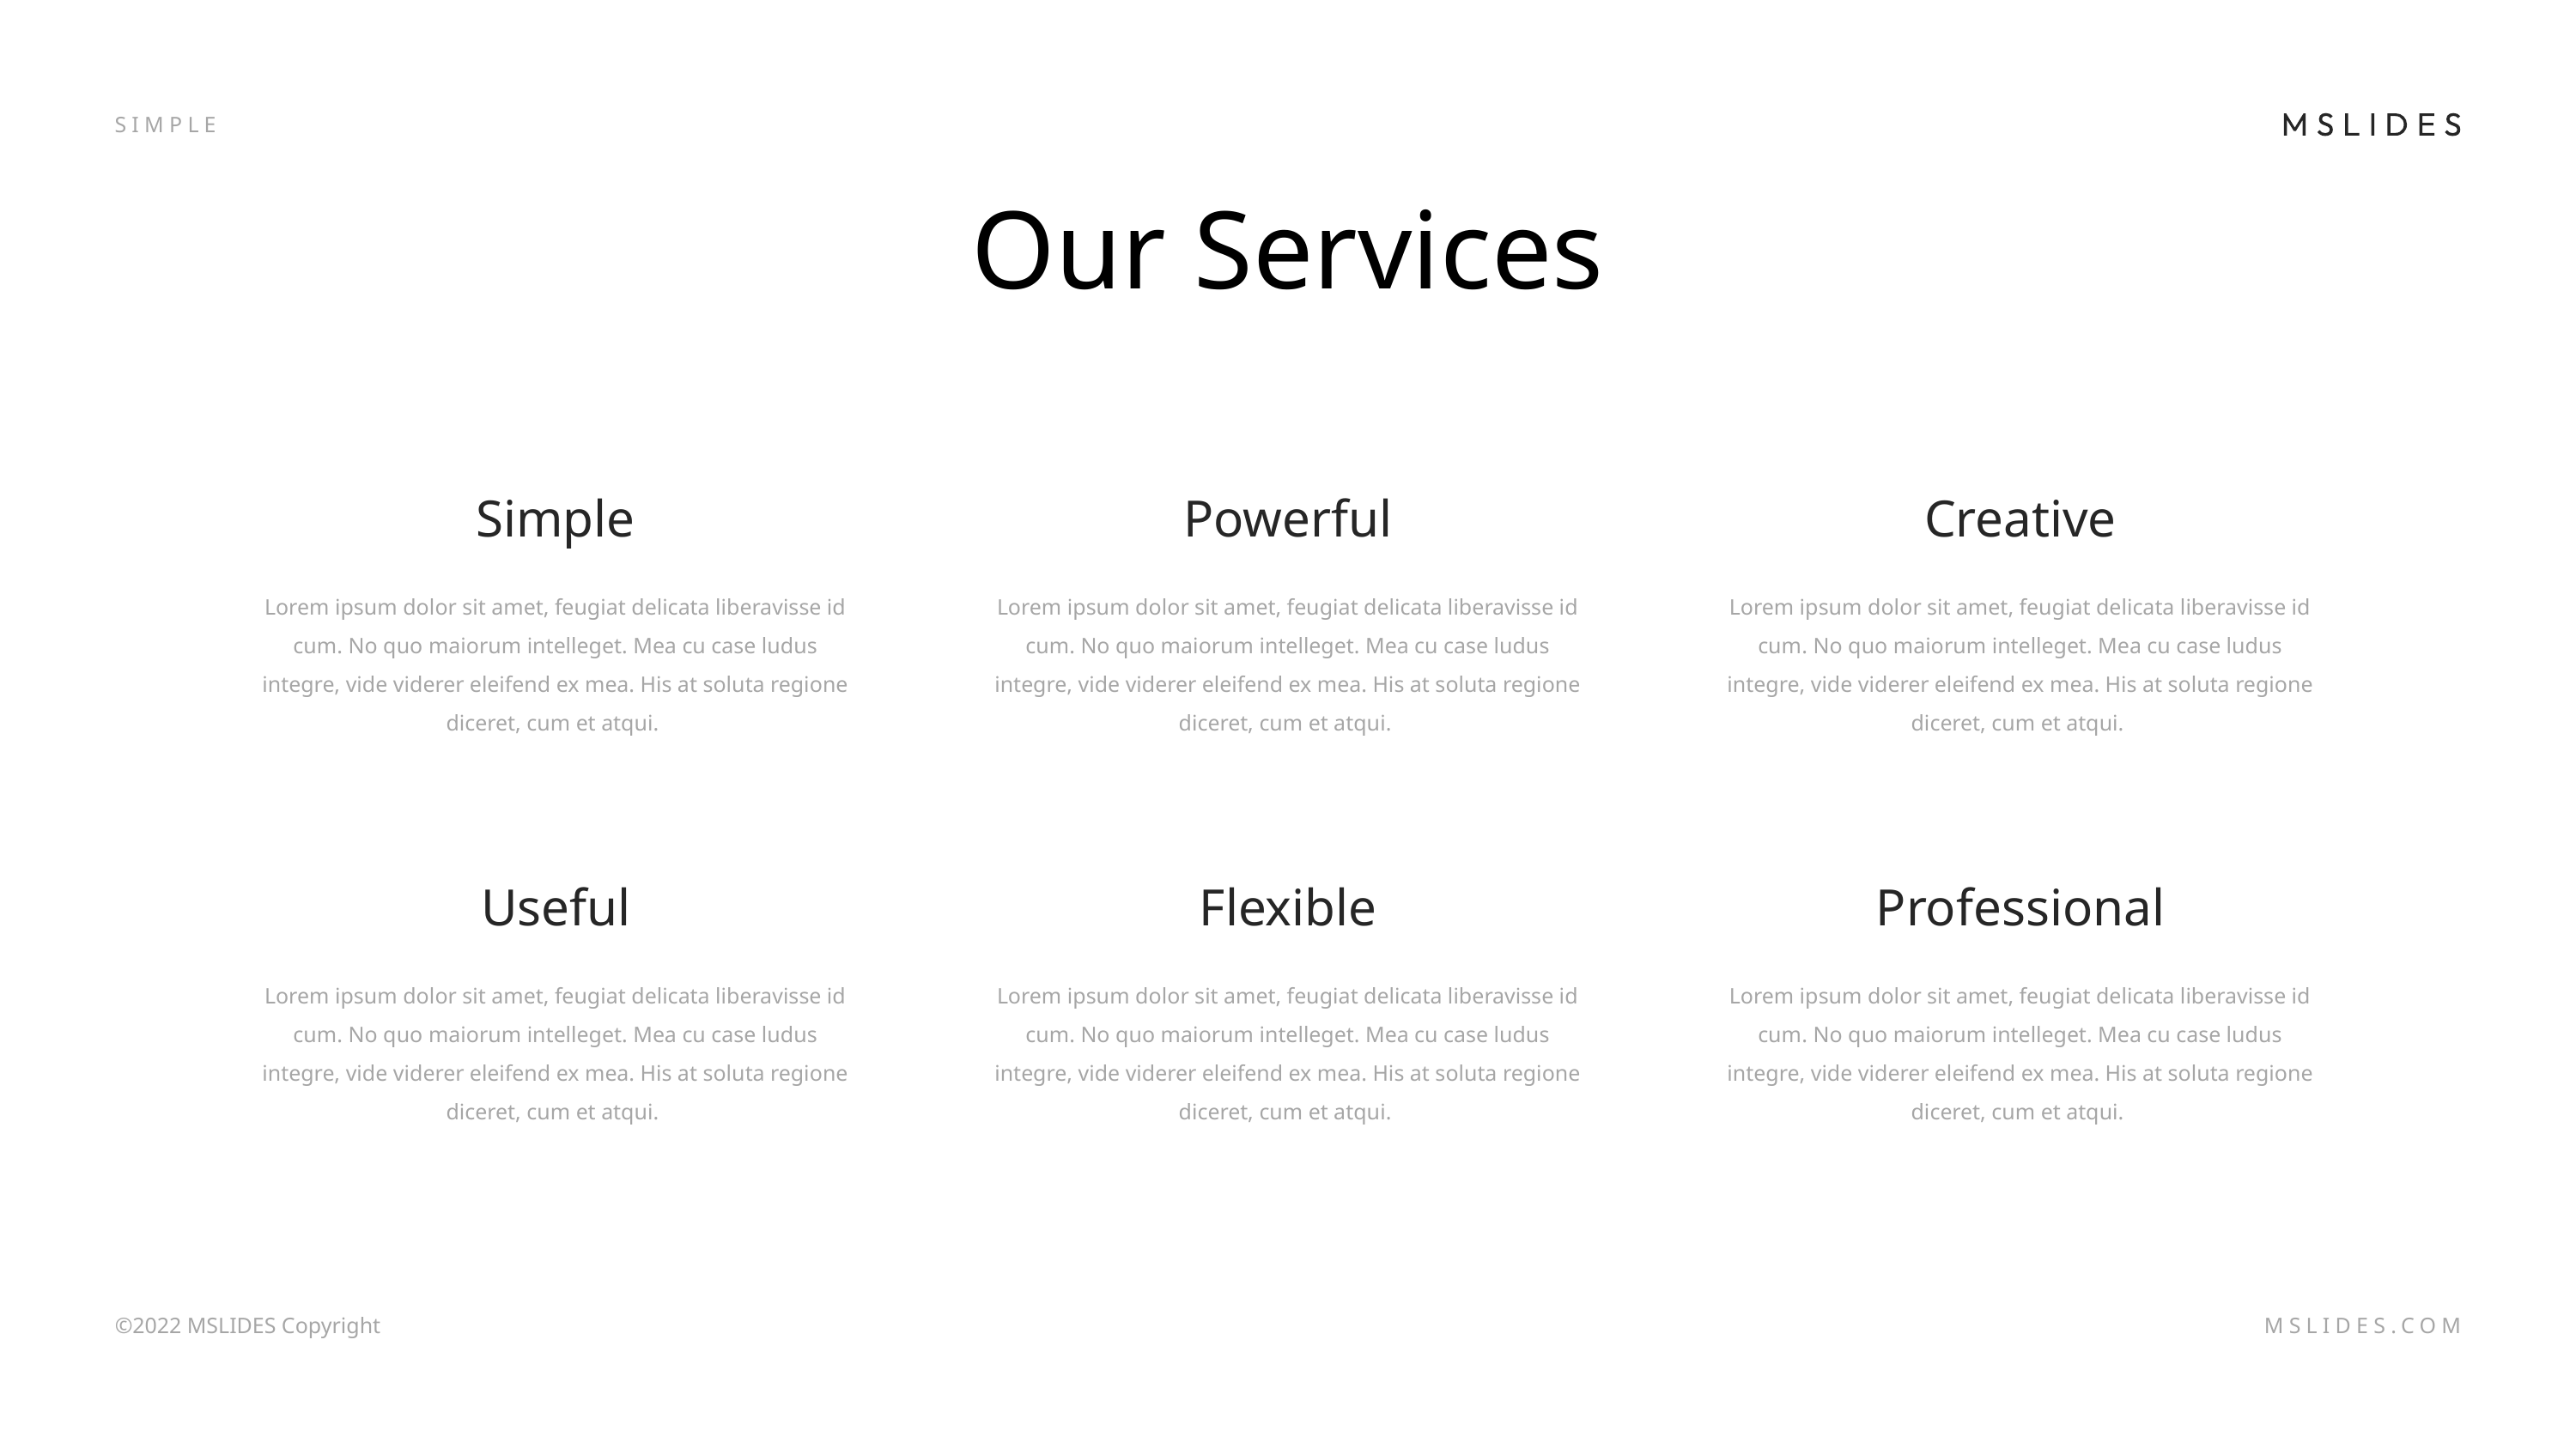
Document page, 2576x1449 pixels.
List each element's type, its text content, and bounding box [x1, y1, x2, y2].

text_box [975, 480, 1601, 740]
text_box Our Services [567, 176, 2009, 331]
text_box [975, 869, 1601, 1129]
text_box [1708, 869, 2333, 1129]
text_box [243, 869, 868, 1129]
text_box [1708, 480, 2333, 740]
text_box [243, 480, 868, 740]
